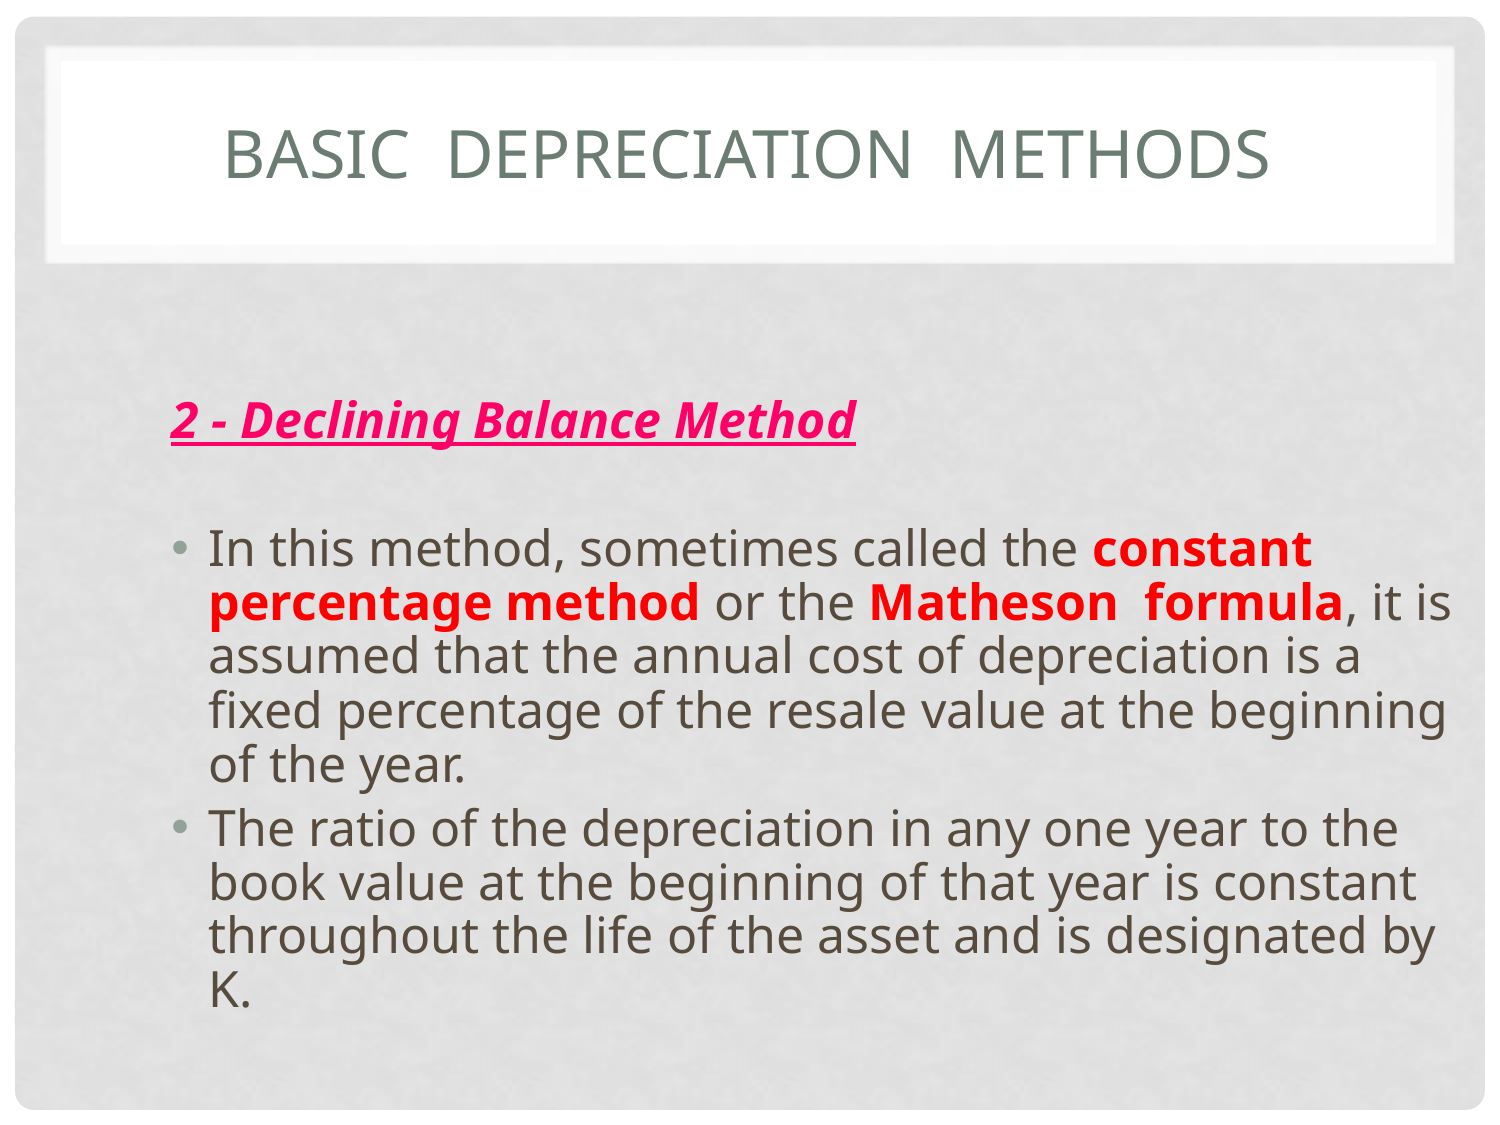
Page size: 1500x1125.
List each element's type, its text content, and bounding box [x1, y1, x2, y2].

title BASIC DEPRECIATION METHODS [69, 66, 1425, 238]
list 2 - Declining Balance Method In this method, sometimes called the constant percentage method or the Matheson formula, it is assumed that the annual cost of depreciation is a fixed percentage of the resale value at the beginning of the year. The ratio of the depreciation in any one year to the book value at the beginning of that year is constant throughout the life of the asset and is designated by K. [137, 387, 1500, 1125]
